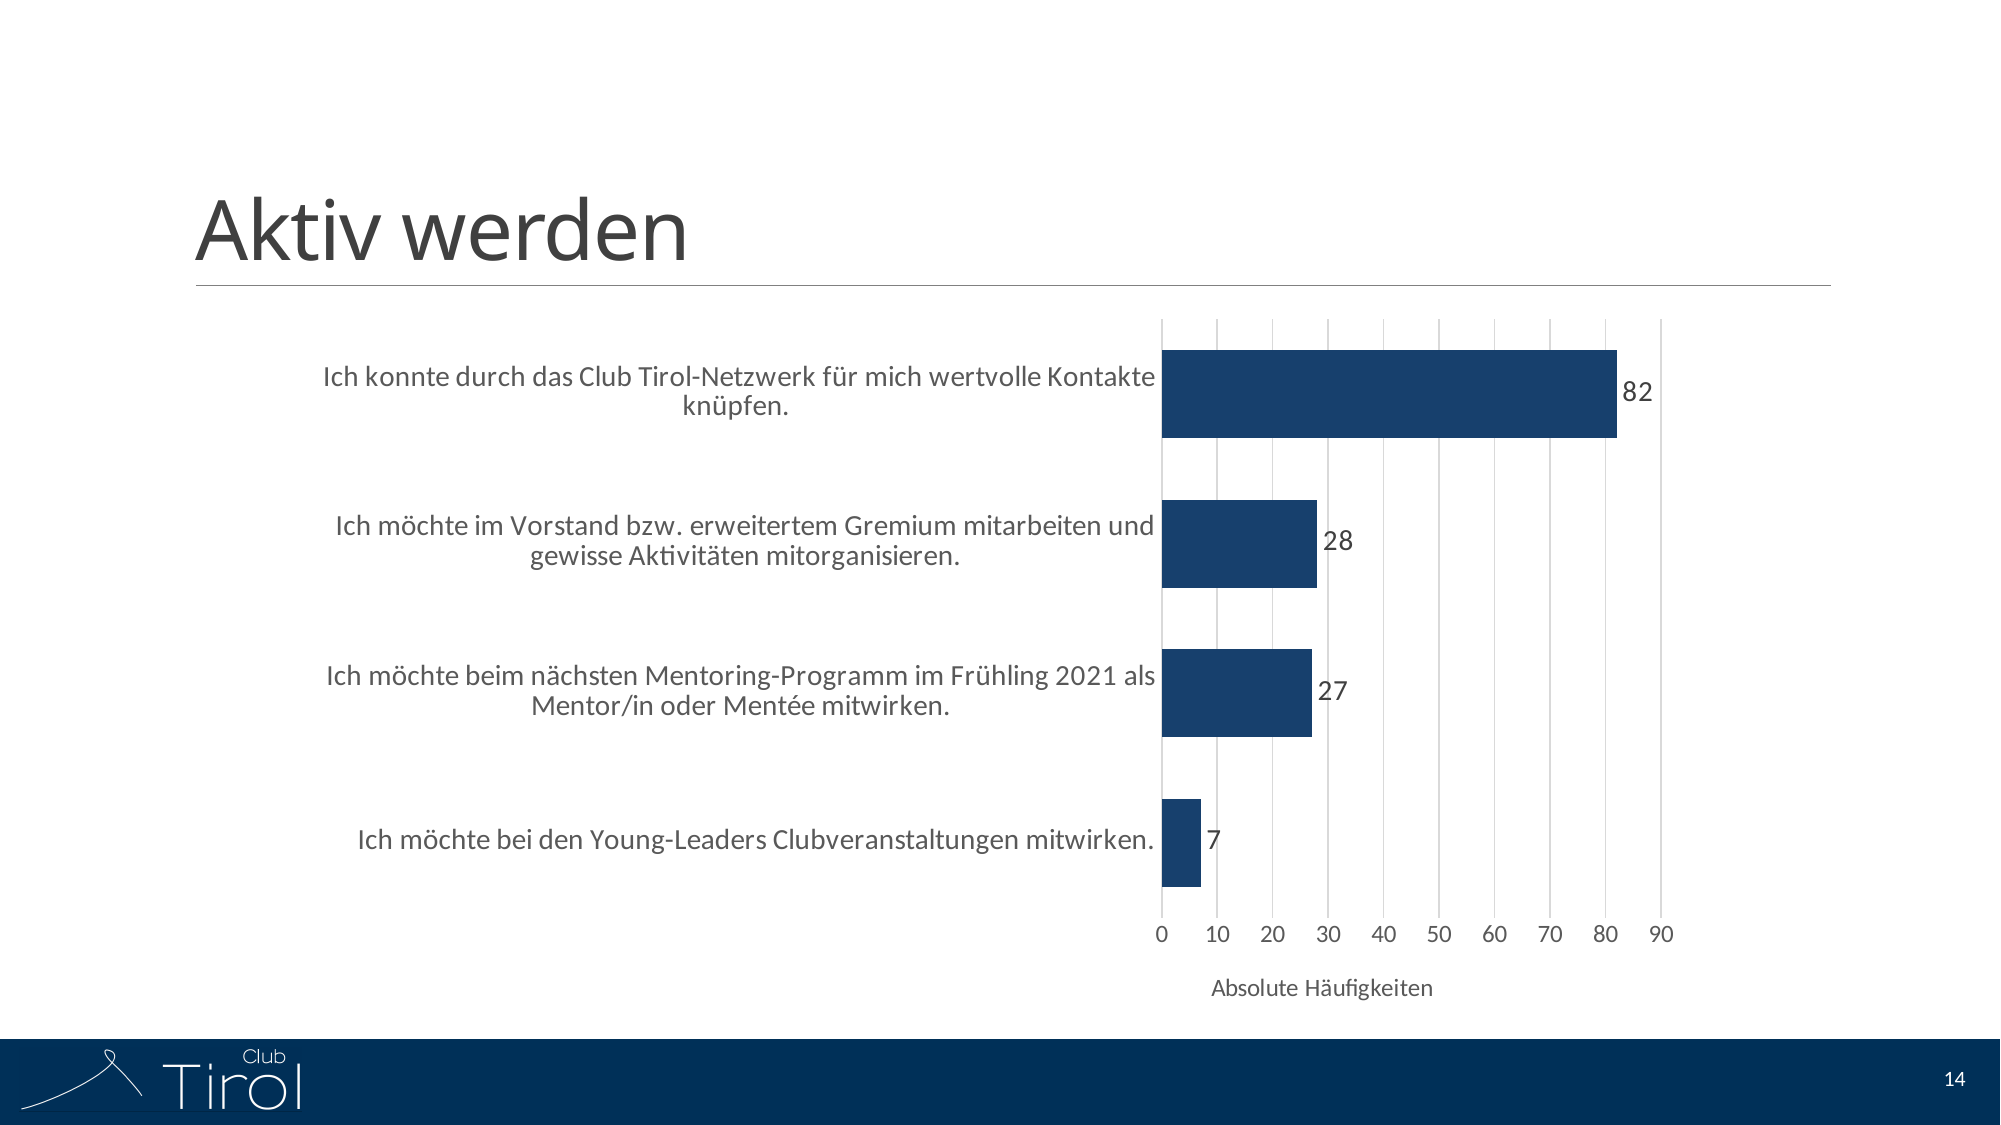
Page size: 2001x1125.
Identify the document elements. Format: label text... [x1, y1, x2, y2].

title Aktiv werden [180, 47, 1830, 285]
picture [19, 1047, 302, 1112]
slide_number 14 [1765, 1048, 1981, 1108]
chart [297, 304, 1703, 1029]
